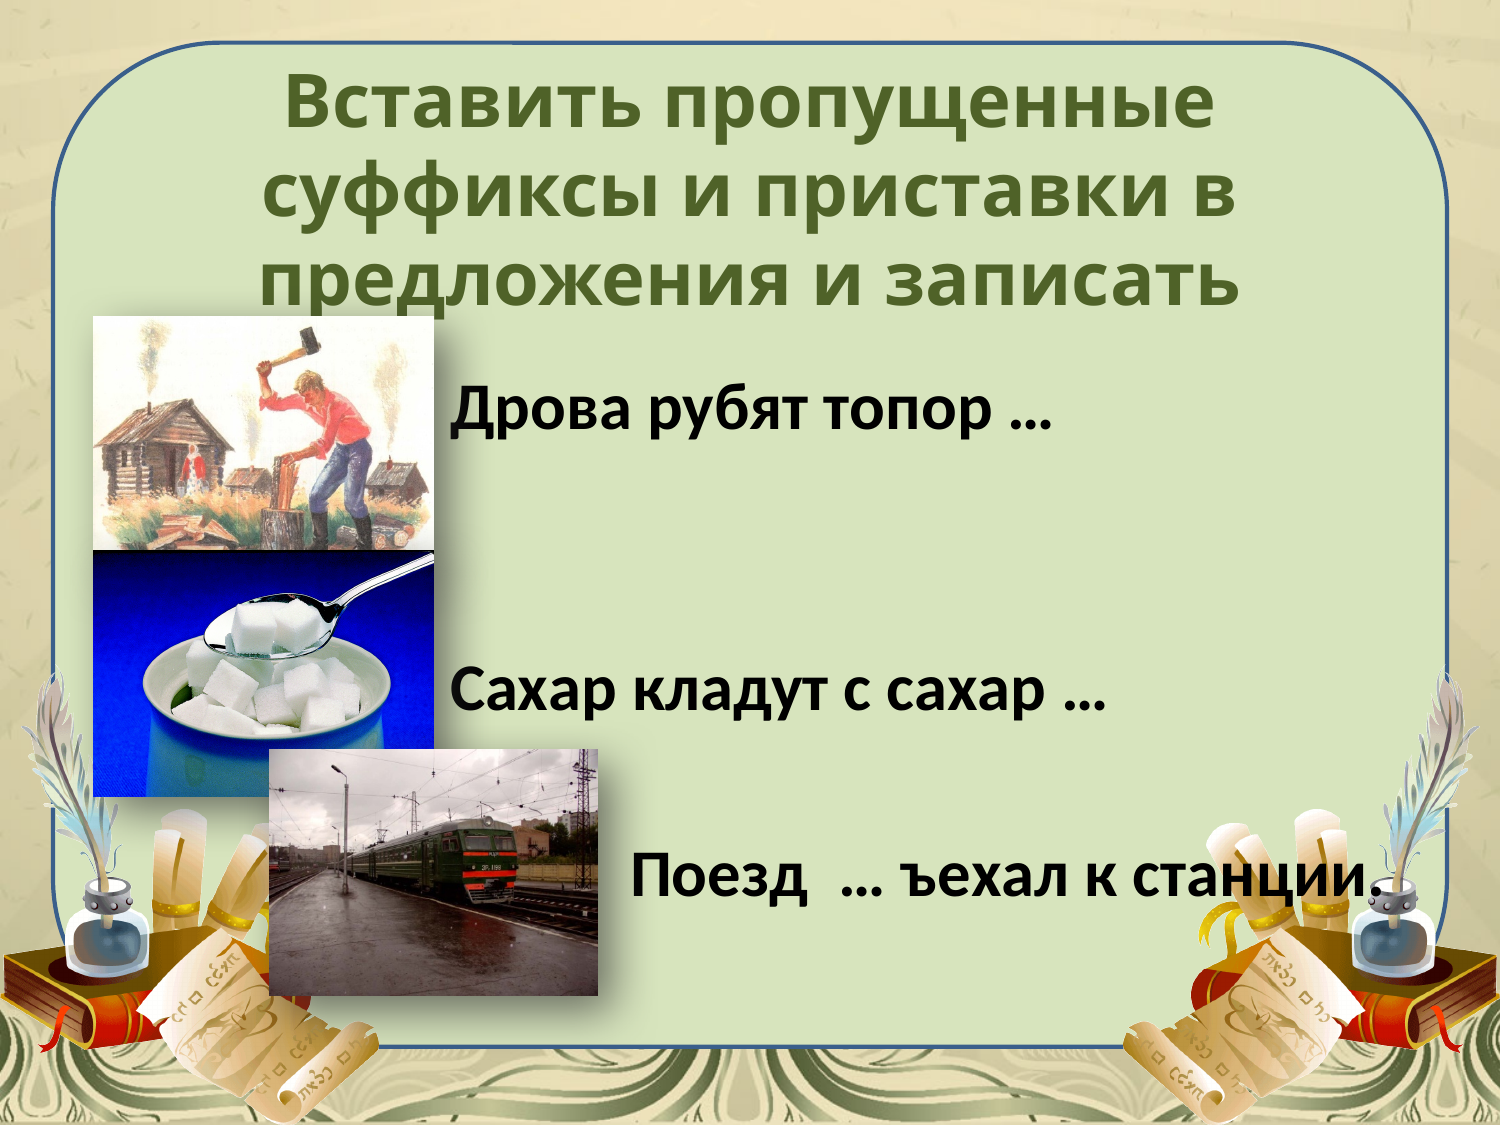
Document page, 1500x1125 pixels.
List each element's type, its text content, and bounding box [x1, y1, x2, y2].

list Дрова рубят топор … Сахар кладут с сахар … Поезд … ъехал к станции. [75, 262, 1425, 1005]
title Вставить пропущенные суффиксы и приставки в предложения и записать [75, 45, 1425, 262]
picture [0, 0, 1500, 1125]
